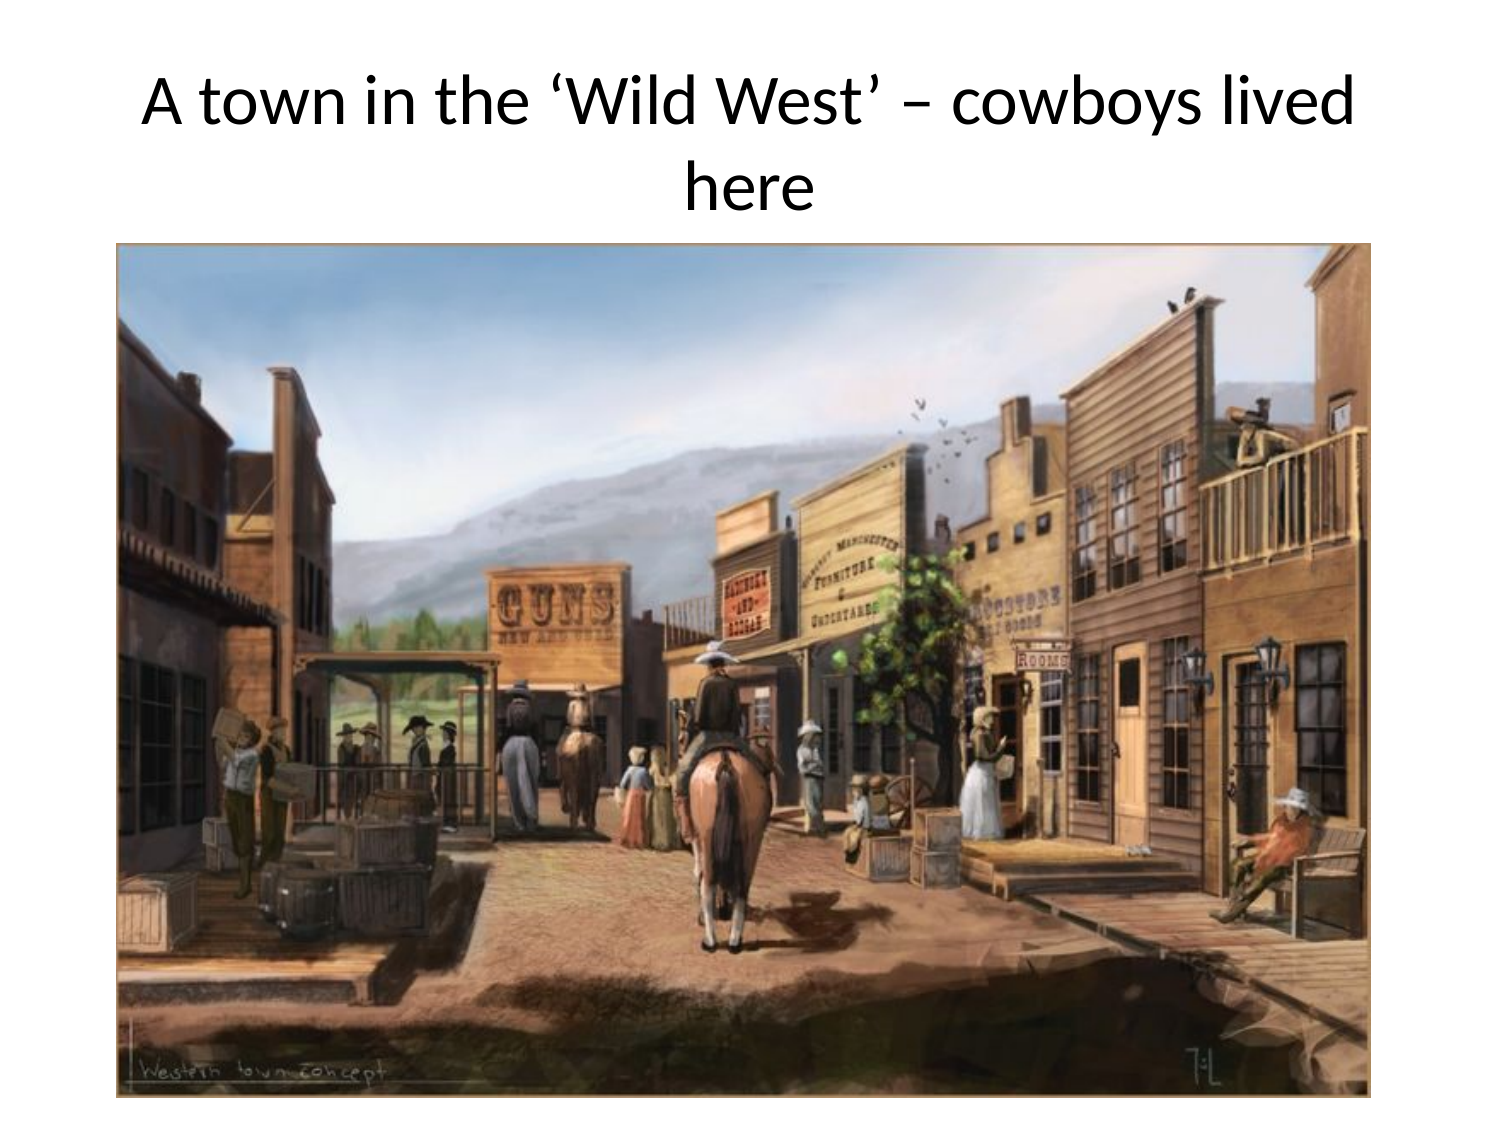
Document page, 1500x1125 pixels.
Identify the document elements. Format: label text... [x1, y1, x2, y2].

picture [116, 243, 1372, 1098]
title A town in the ‘Wild West’ – cowboys lived here [75, 45, 1425, 233]
